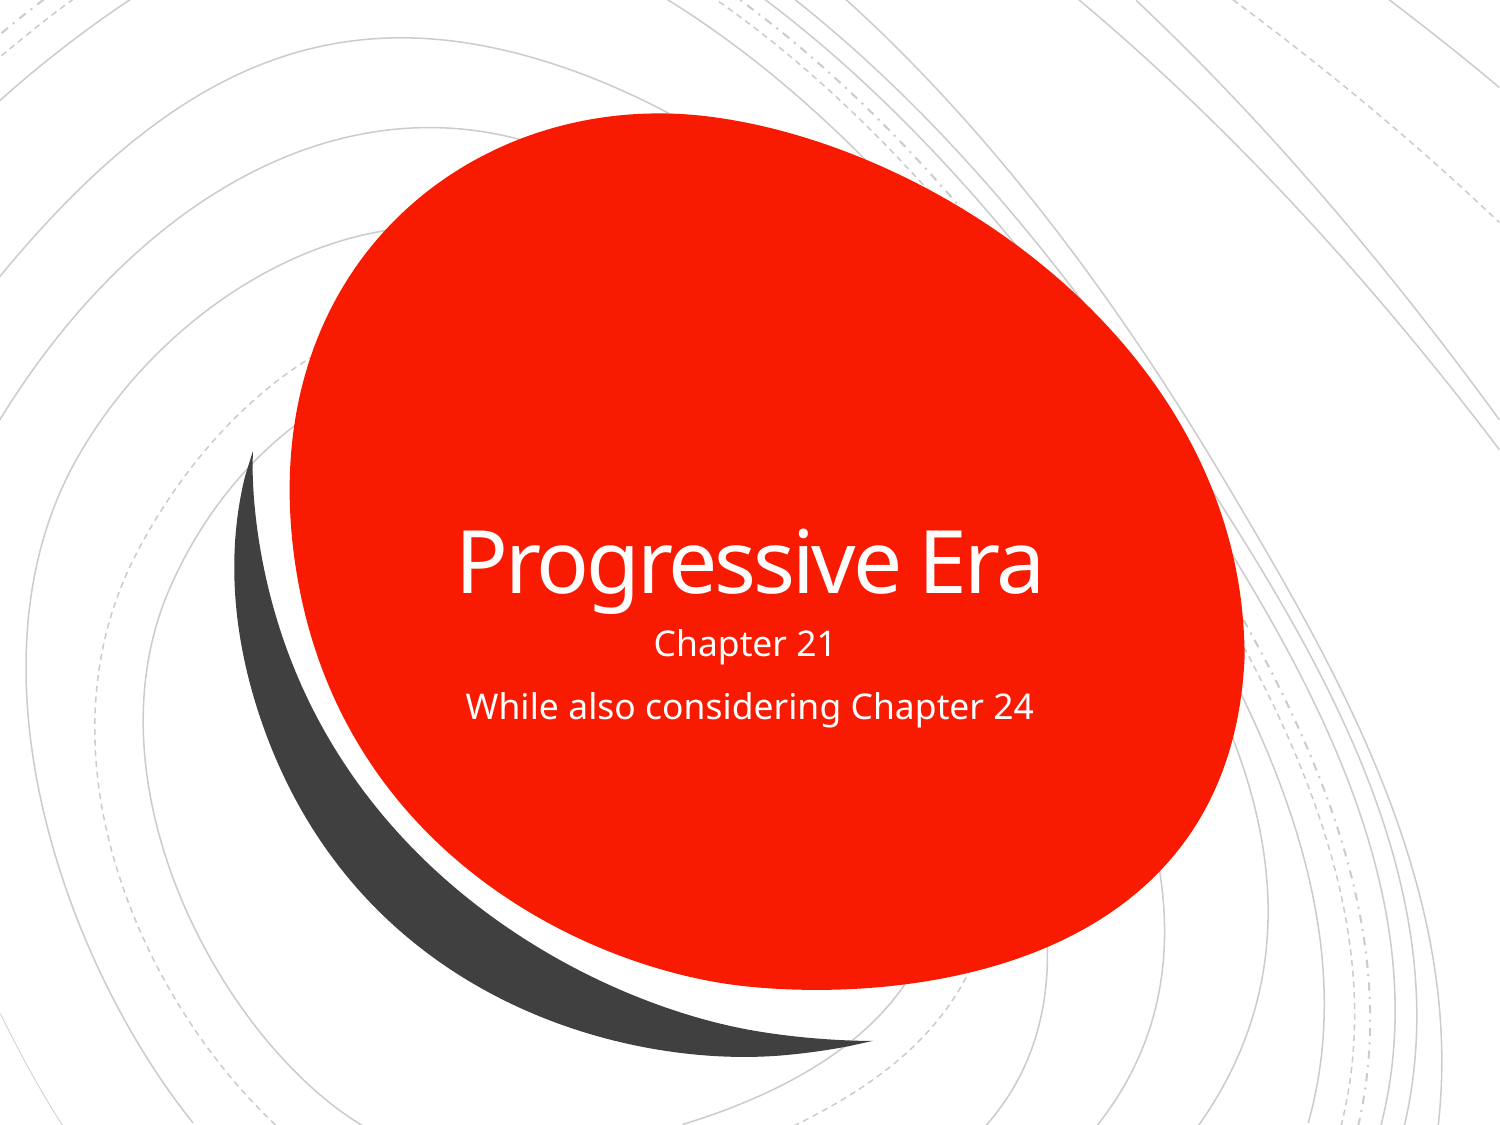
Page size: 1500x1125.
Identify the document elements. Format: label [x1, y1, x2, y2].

text_box [0, 0, 1500, 1125]
